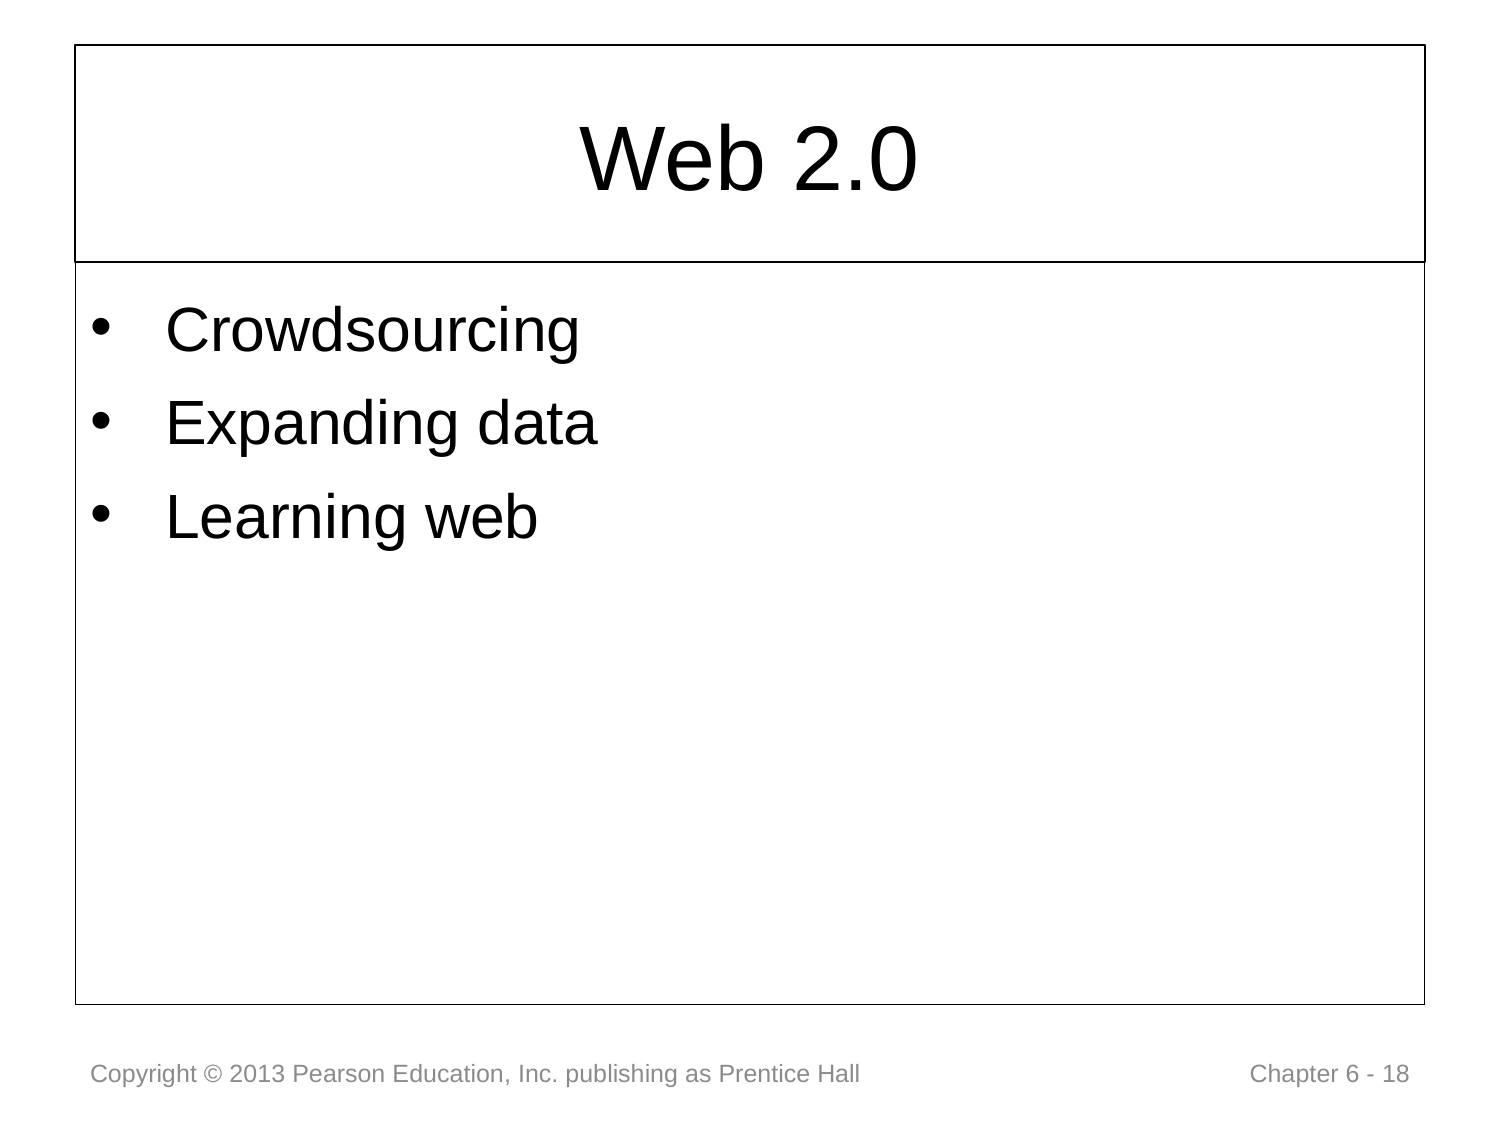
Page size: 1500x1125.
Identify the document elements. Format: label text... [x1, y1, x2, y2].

text_box [73, 43, 1427, 265]
slide_number Chapter 6 - 18 [1074, 1042, 1425, 1103]
list Crowdsourcing Expanding data Learning web [75, 265, 1425, 1005]
slide_number Copyright © 2013 Pearson Education, Inc. publishing as Prentice Hall [75, 1042, 900, 1103]
